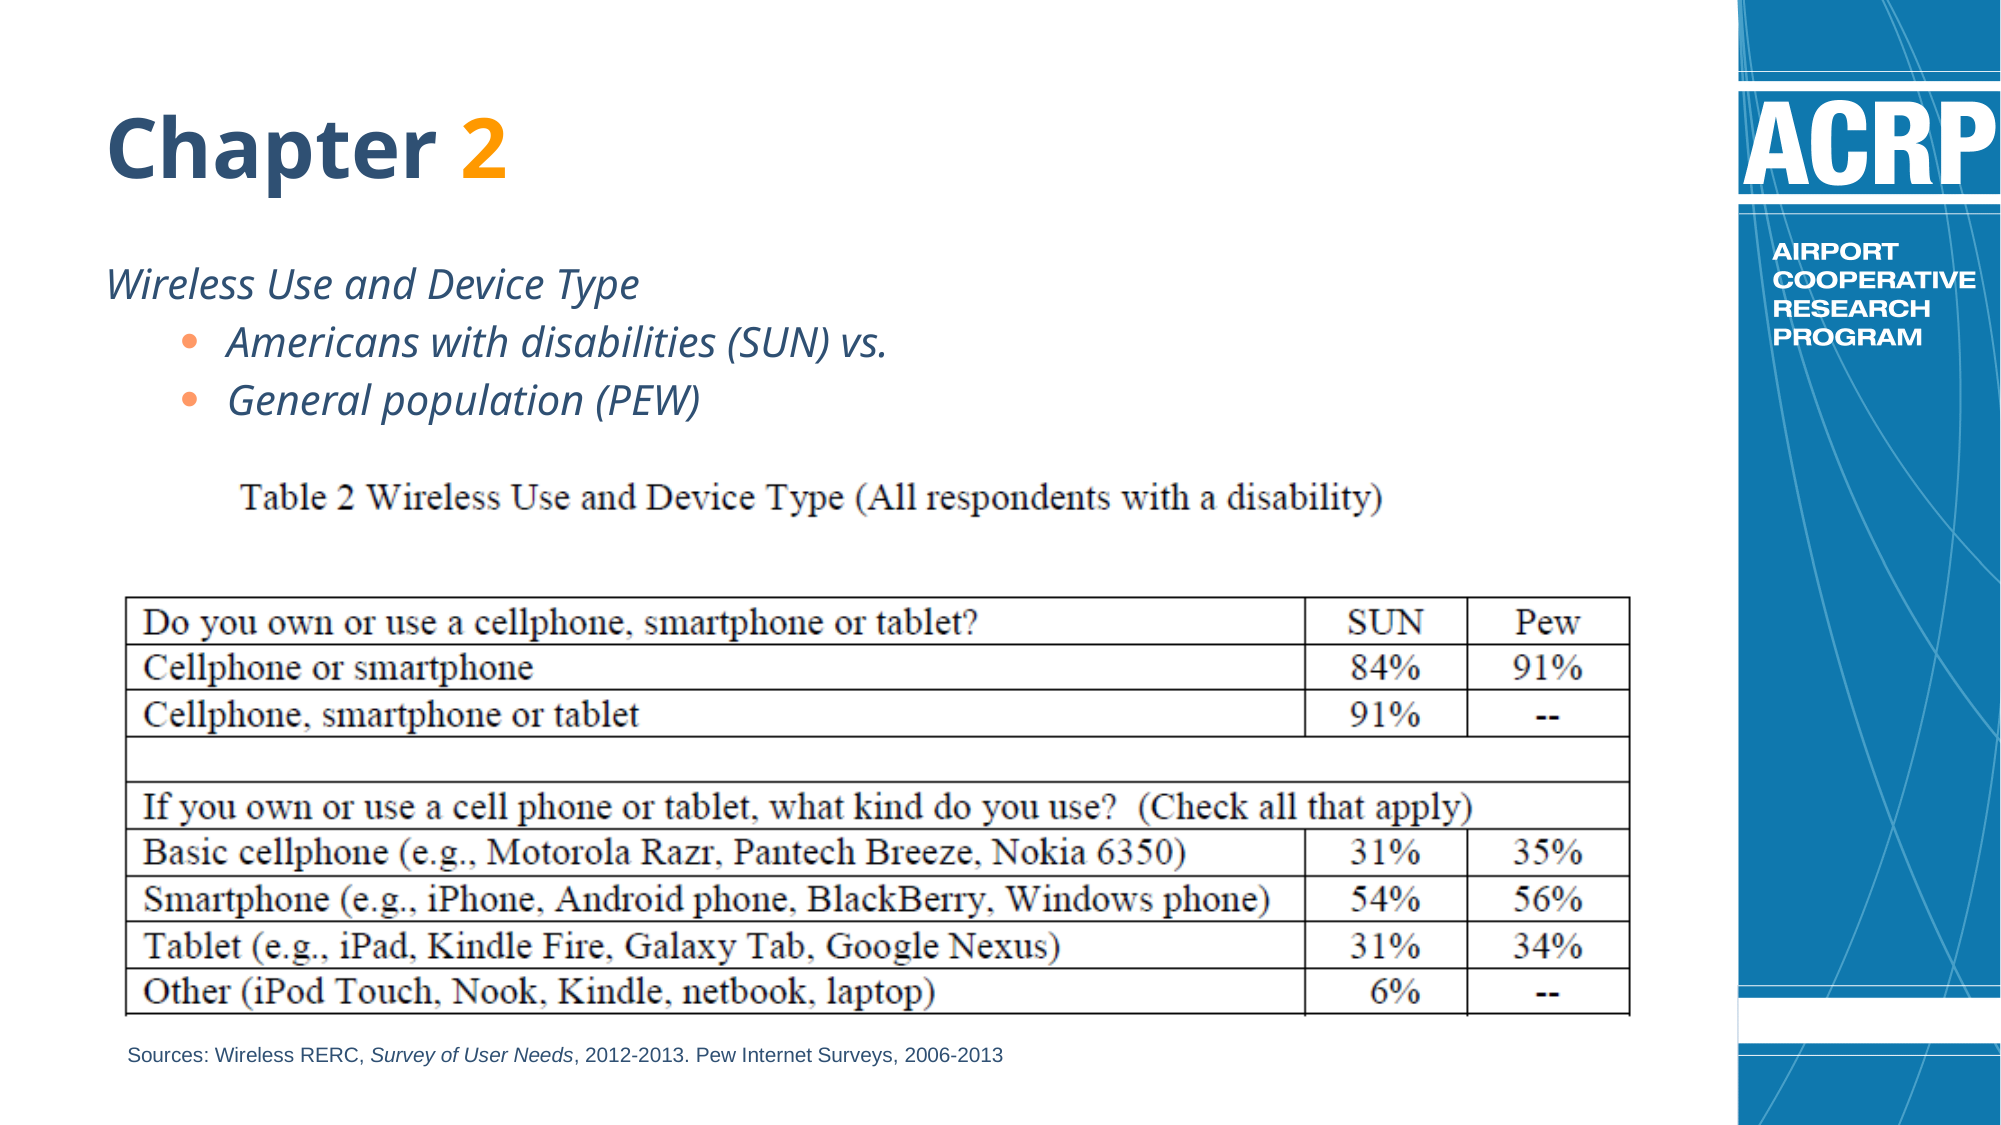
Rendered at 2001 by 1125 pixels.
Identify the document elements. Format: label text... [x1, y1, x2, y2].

text_box [0, 877, 1738, 1125]
text_box Sources: Wireless RERC, Survey of User Needs, 2012-2013. Pew Internet Surveys, 2006-2013 [112, 1053, 1188, 1100]
picture [0, 0, 2001, 1125]
text_box Chapter 2 [89, 87, 1713, 213]
list Wireless Use and Device Type Americans with disabilities (SUN) vs. General population (PEW) [89, 249, 1266, 424]
text_box The 2012-13 Survey of User Needs (SUN) by the Rehabilitation Engineering Research Center for Wireless Technologies (RERC) finds that "as a group, people with disabilities own and use wireless technology at rates similar to the general population” (Morris et al 2013). [1501, 373, 1738, 681]
